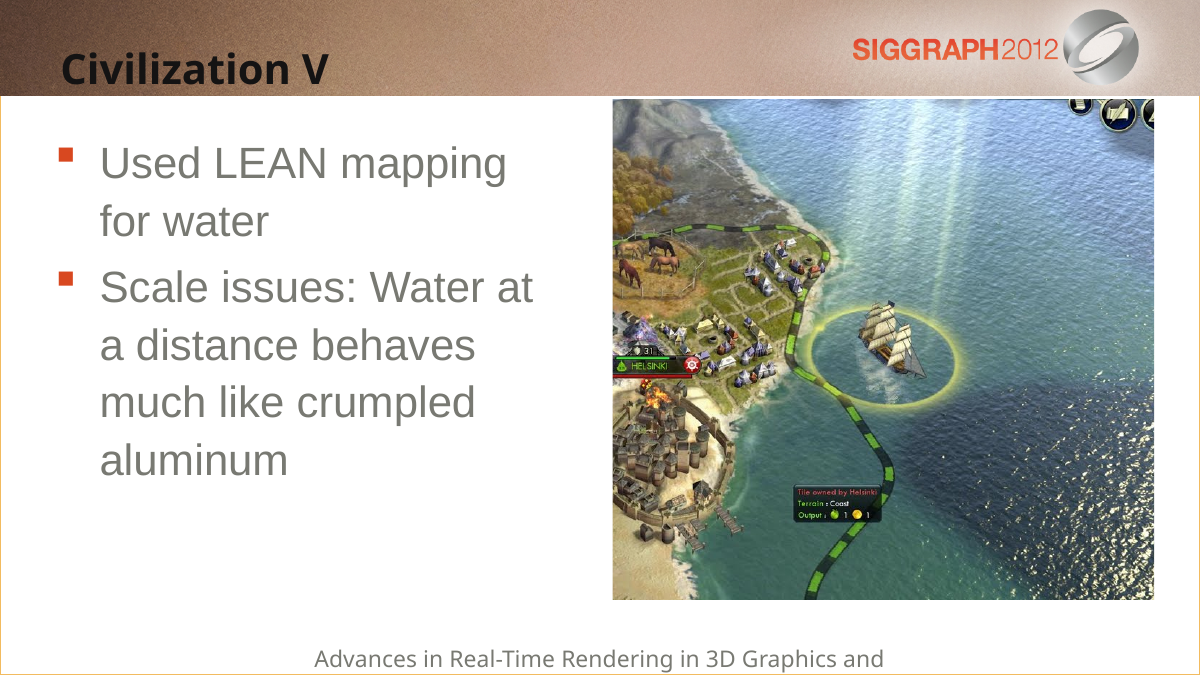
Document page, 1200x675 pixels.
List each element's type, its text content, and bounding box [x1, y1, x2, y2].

text_box Civilization V [48, 37, 1090, 100]
picture [0, 0, 1200, 96]
list Used LEAN mapping for water Scale issues: Water at a distance behaves much like crumpled aluminum [40, 122, 582, 625]
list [612, 99, 1155, 601]
